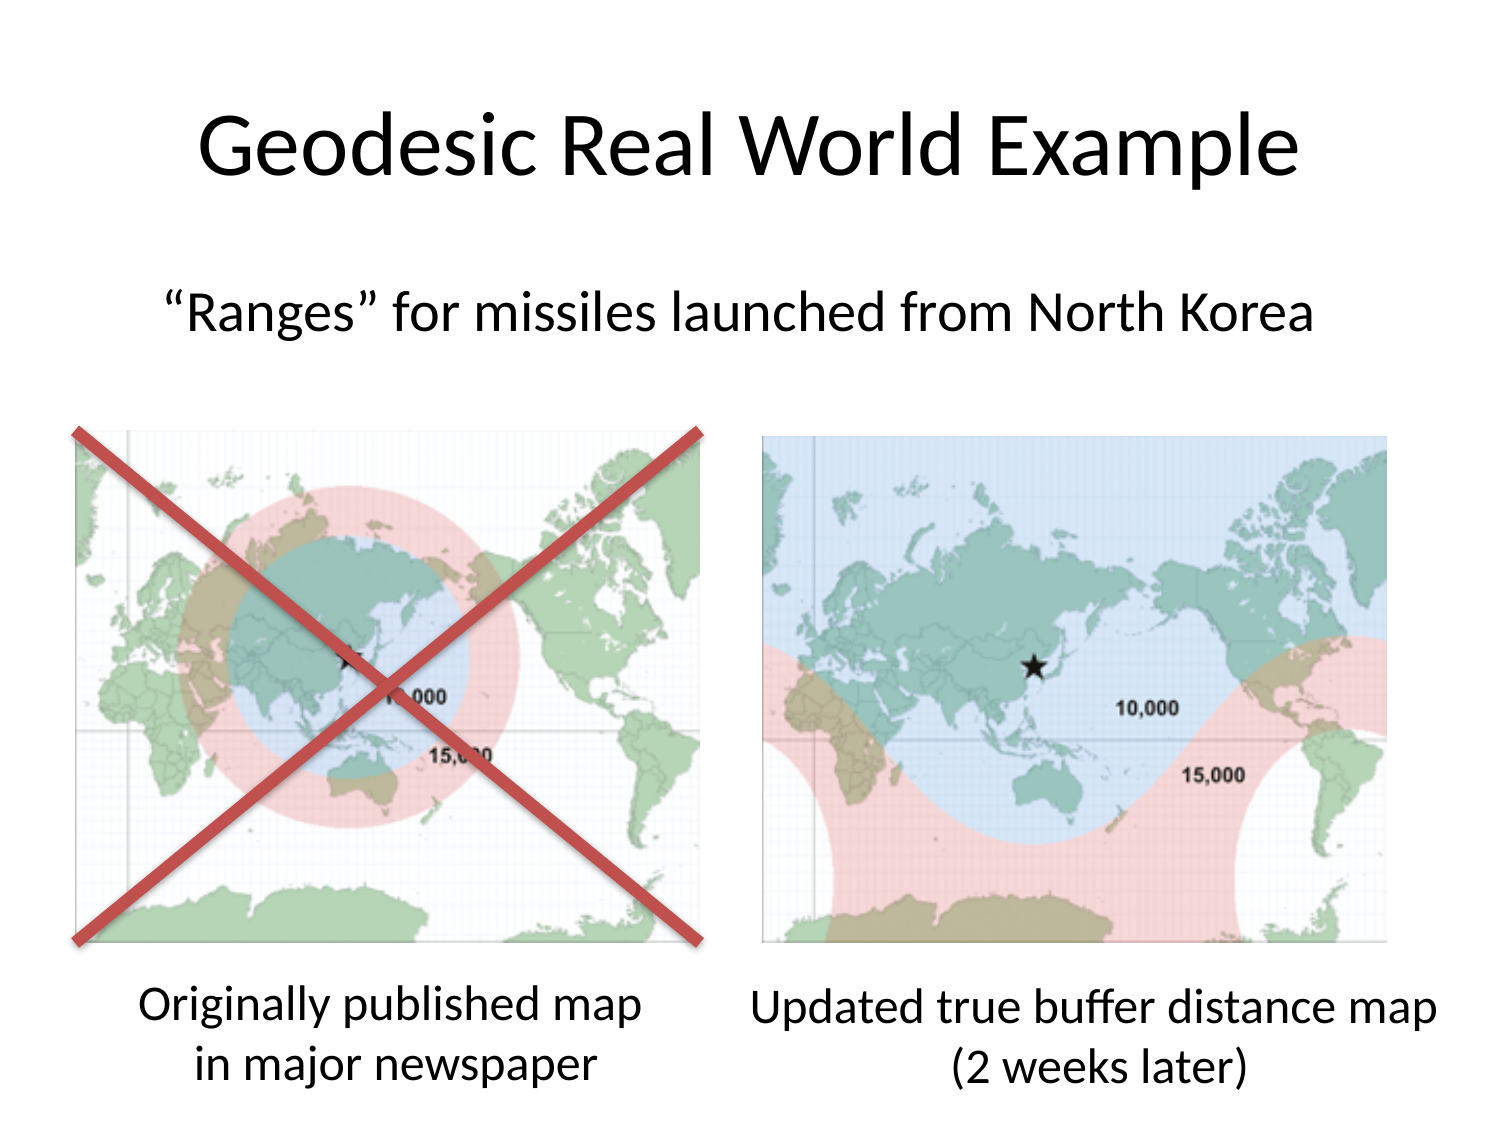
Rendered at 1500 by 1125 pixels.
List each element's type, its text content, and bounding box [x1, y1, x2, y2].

picture [761, 436, 1388, 944]
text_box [74, 430, 701, 944]
text_box Originally published map in major newspaper [123, 963, 669, 1098]
text_box Updated true buffer distance map (2 weeks later) [734, 965, 1465, 1101]
title Geodesic Real World Example [75, 45, 1425, 233]
text_box “Ranges” for missiles launched from North Korea [146, 265, 1332, 351]
